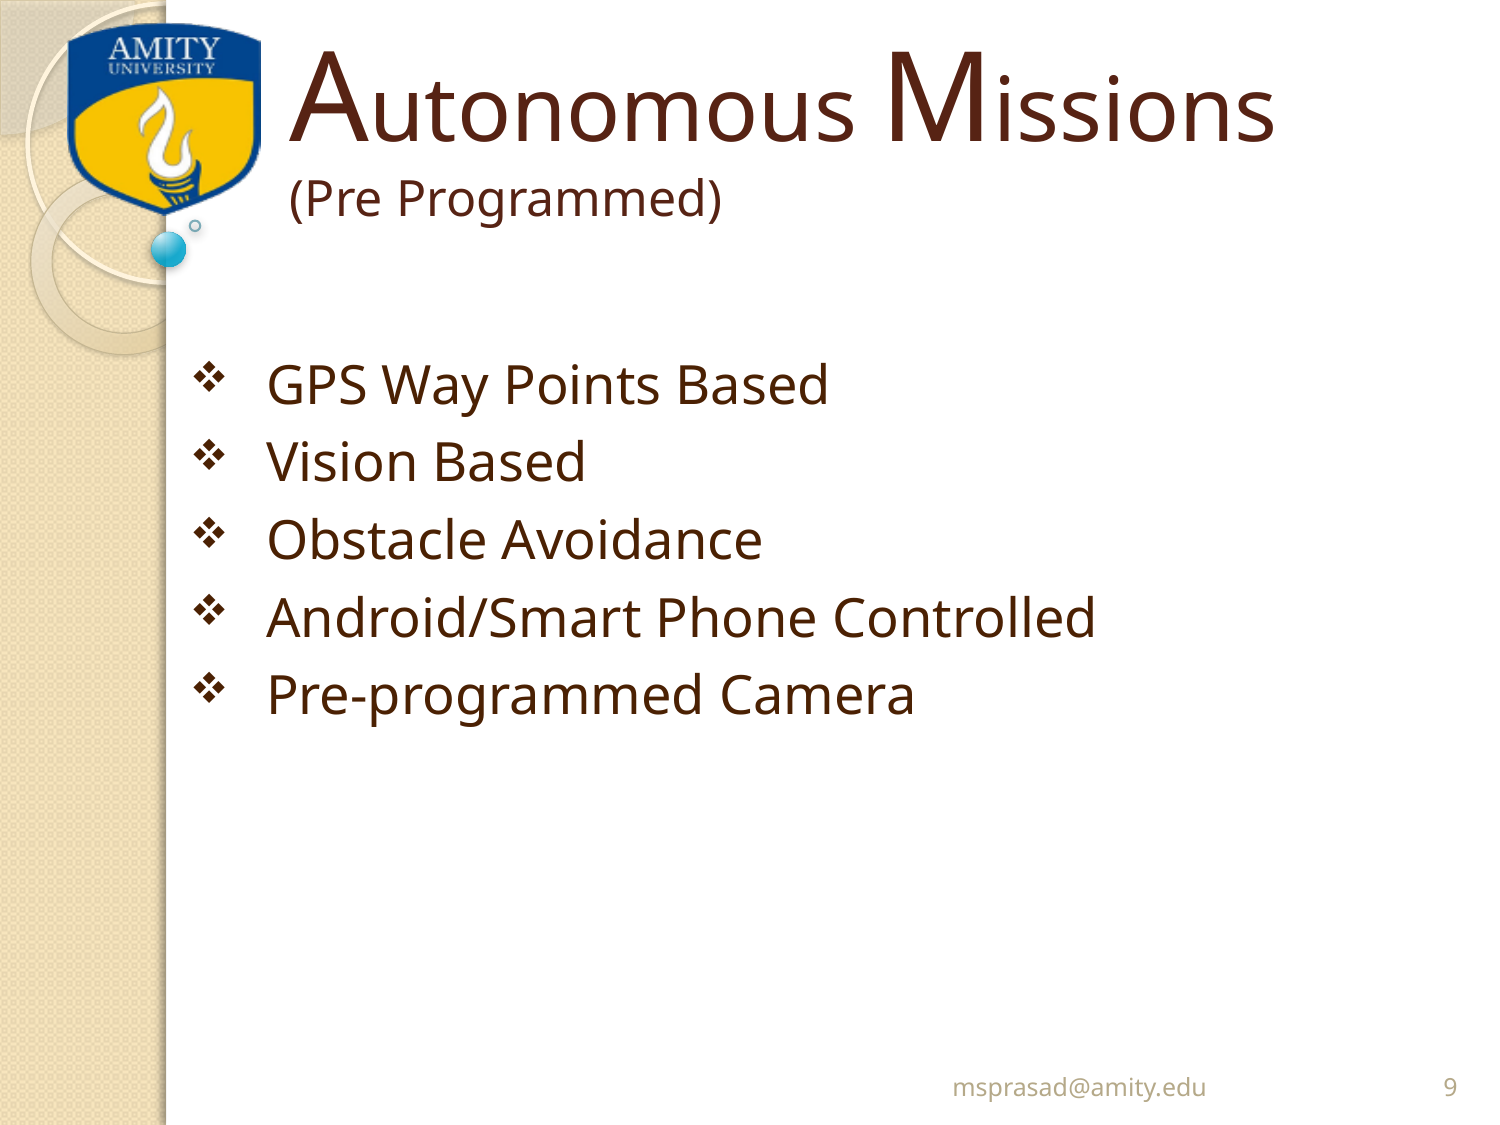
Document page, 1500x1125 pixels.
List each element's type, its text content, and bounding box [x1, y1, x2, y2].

subtitle GPS Way Points Based Vision Based Obstacle Avoidance Android/Smart Phone Controlled Pre-programmed Camera [174, 350, 1500, 838]
footer msprasad@amity.edu [937, 1034, 1413, 1113]
title Autonomous Missions (Pre Programmed) [275, 0, 1500, 235]
slide_number 9 [1413, 1034, 1488, 1113]
picture [66, 21, 261, 217]
